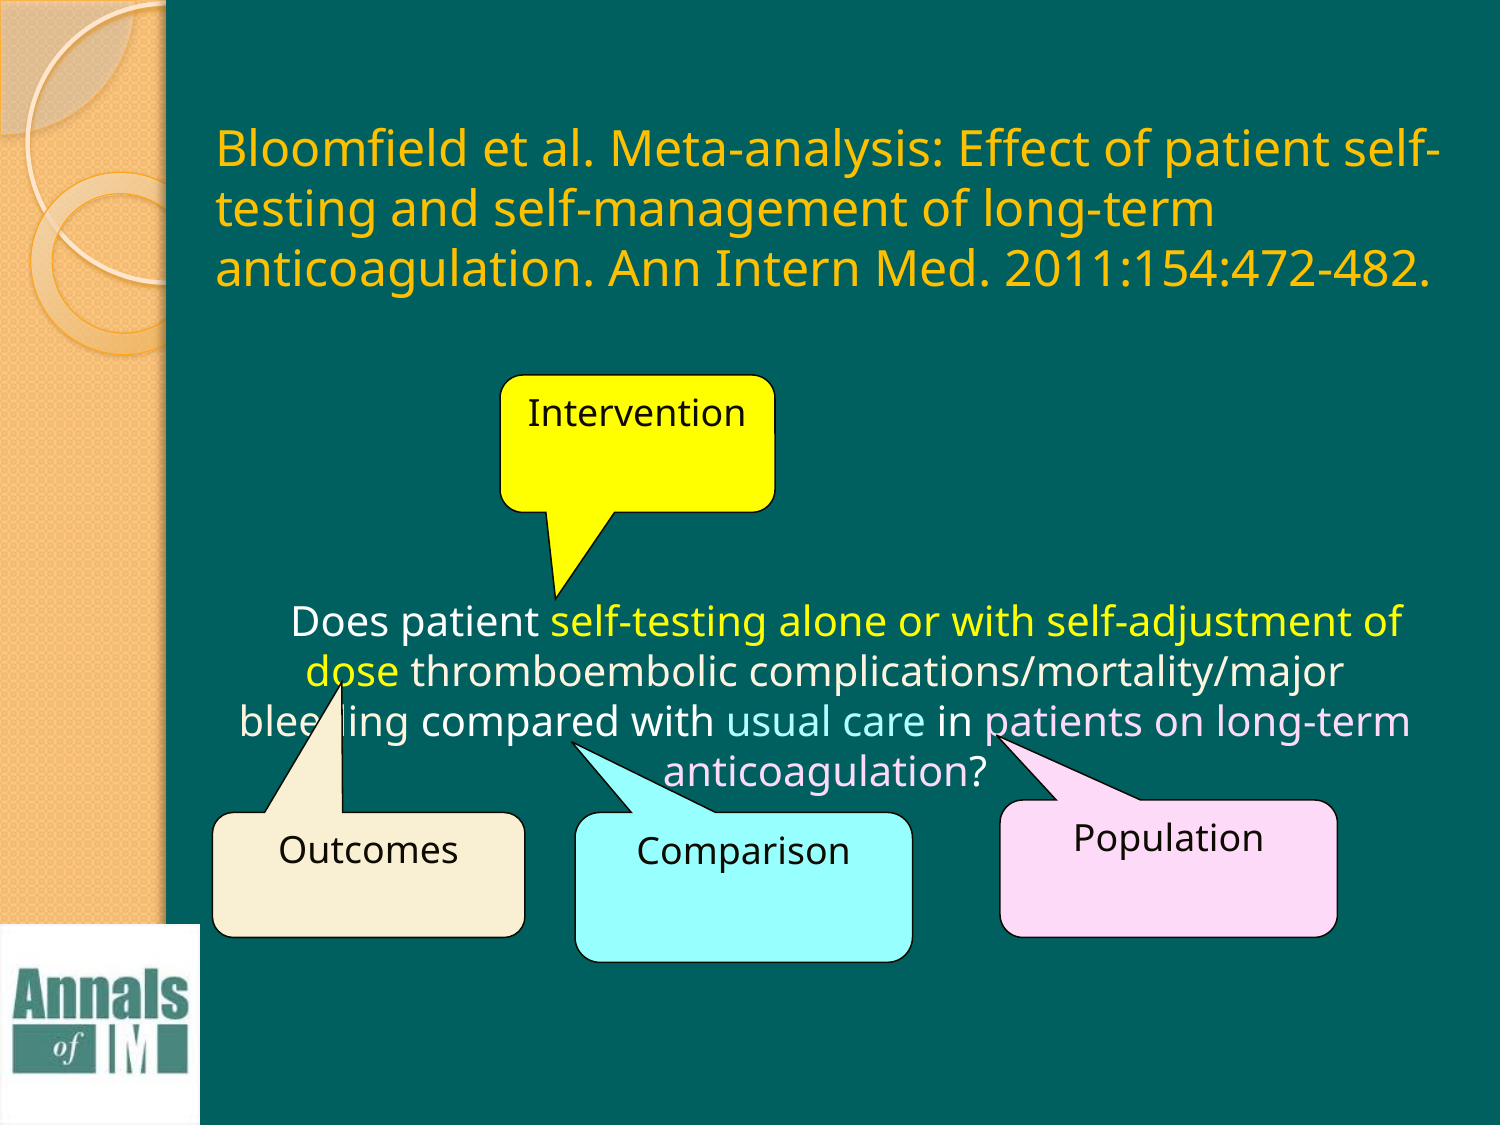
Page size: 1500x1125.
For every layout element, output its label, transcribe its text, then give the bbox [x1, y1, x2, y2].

text_box Outcomes [212, 682, 525, 938]
text_box Intervention [500, 374, 776, 600]
picture [0, 924, 201, 1125]
text_box Does patient self-testing alone or with self-adjustment of dose thromboembolic complications/mortality/major bleeding compared with usual care in patients on long-term anticoagulation? [212, 587, 1438, 803]
text_box Population [996, 735, 1338, 938]
text_box Comparison [571, 741, 913, 963]
title Bloomfield et al. Meta-analysis: Effect of patient self-testing and self-management of long-term anticoagulation. Ann Intern Med. 2011:154:472-482. [200, 112, 1466, 300]
